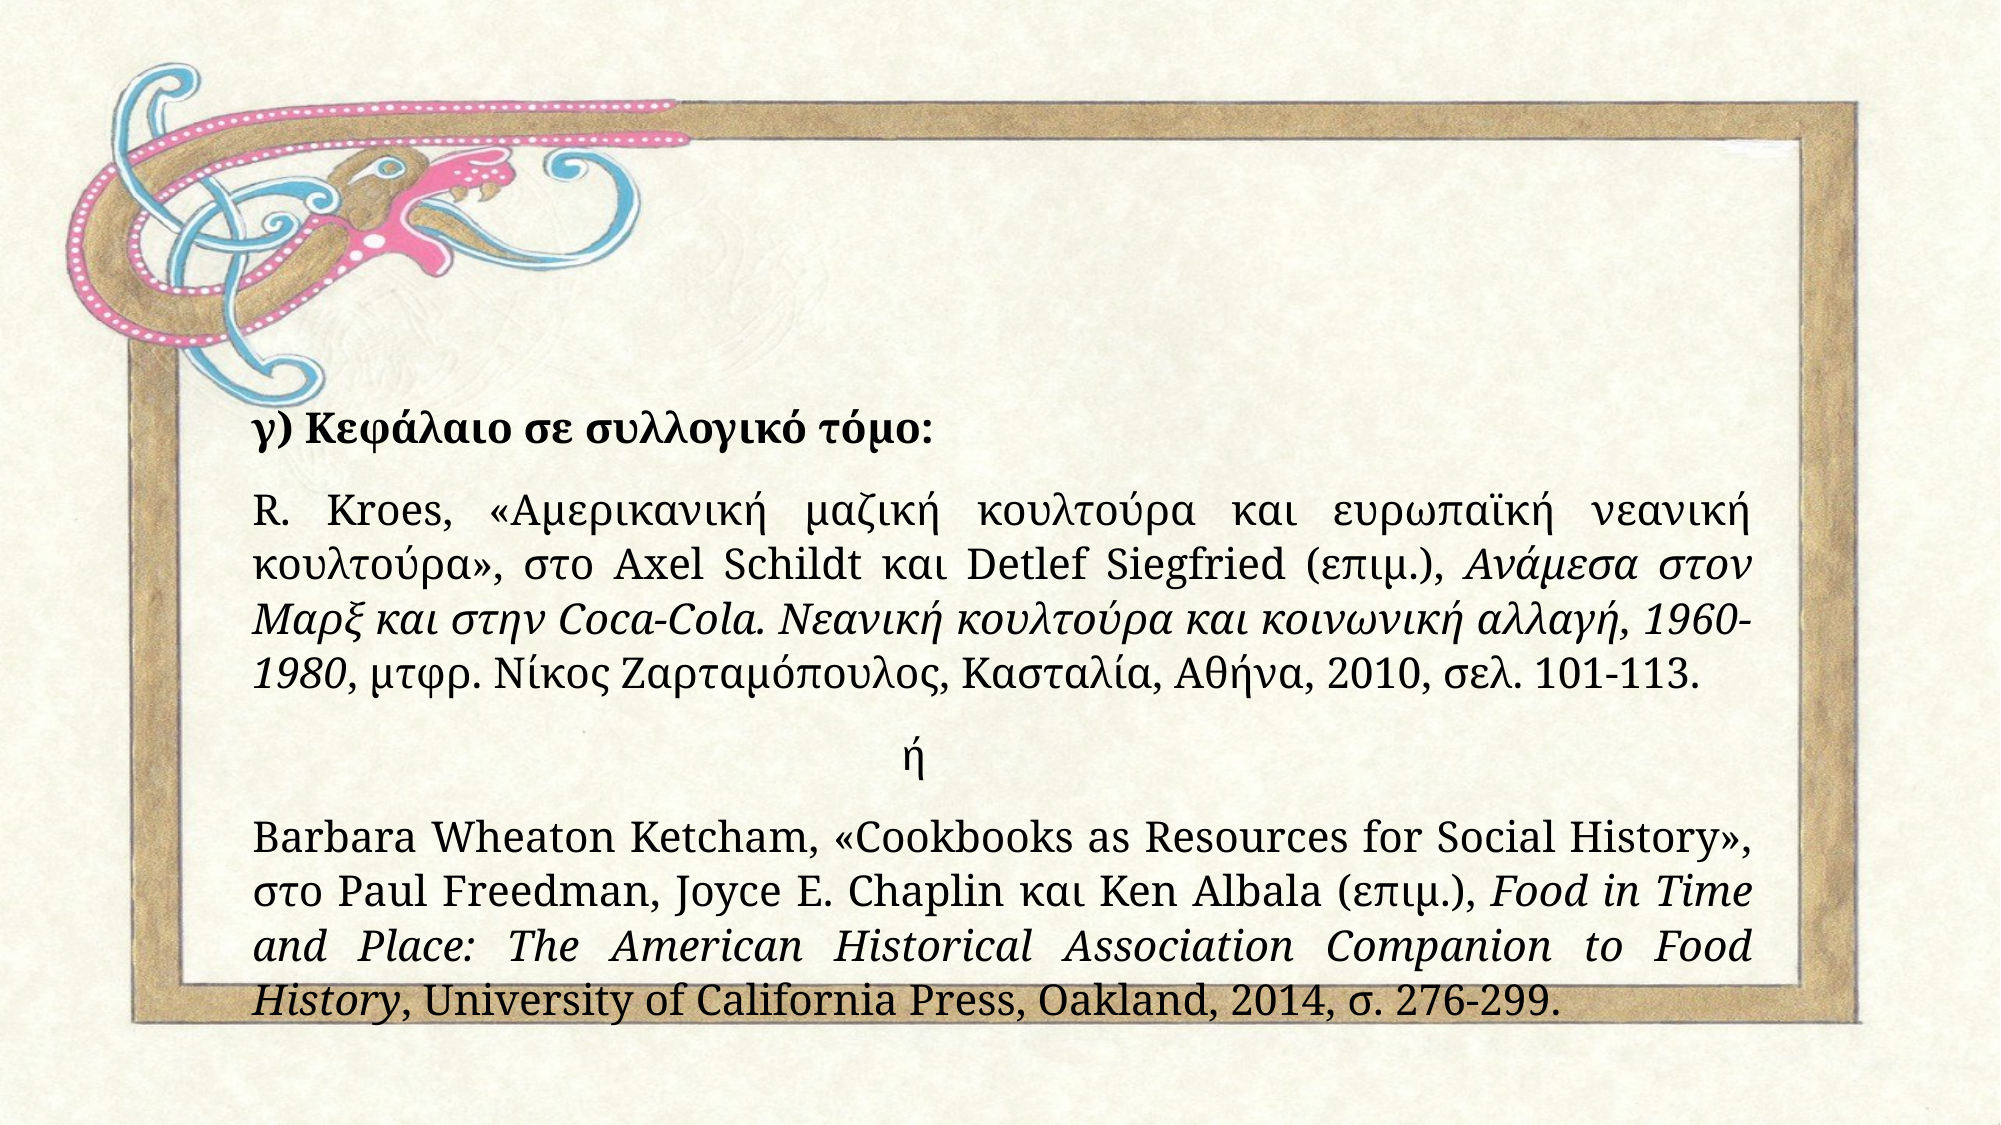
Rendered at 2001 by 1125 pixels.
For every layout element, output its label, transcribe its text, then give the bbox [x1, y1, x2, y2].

list γ) Κεφάλαιο σε συλλογικό τόµο: R. Kroes, «Αµερικανική µαζική κουλτούρα και ευρωπαϊκή νεανική κουλτούρα», στο Axel Schildt και Detlef Siegfried (επιµ.), Ανάμεσα στον Μαρξ και στην Coca-Cola. Νεανική κουλτούρα και κοινωνική αλλαγή, 1960-1980, µτφρ. Νίκος Ζαρταµόπουλος, Κασταλία, Αθήνα, 2010, σελ. 101-113. ή Barbara Wheaton Ketcham, «Cookbooks as Resources for Social History», στο Paul Freedman, Joyce E. Chaplin και Ken Albala (επιμ.), Food in Time and Place: The American Historical Association Companion to Food History, University of California Press, Oakland, 2014, σ. 276-299. [237, 390, 1768, 1113]
